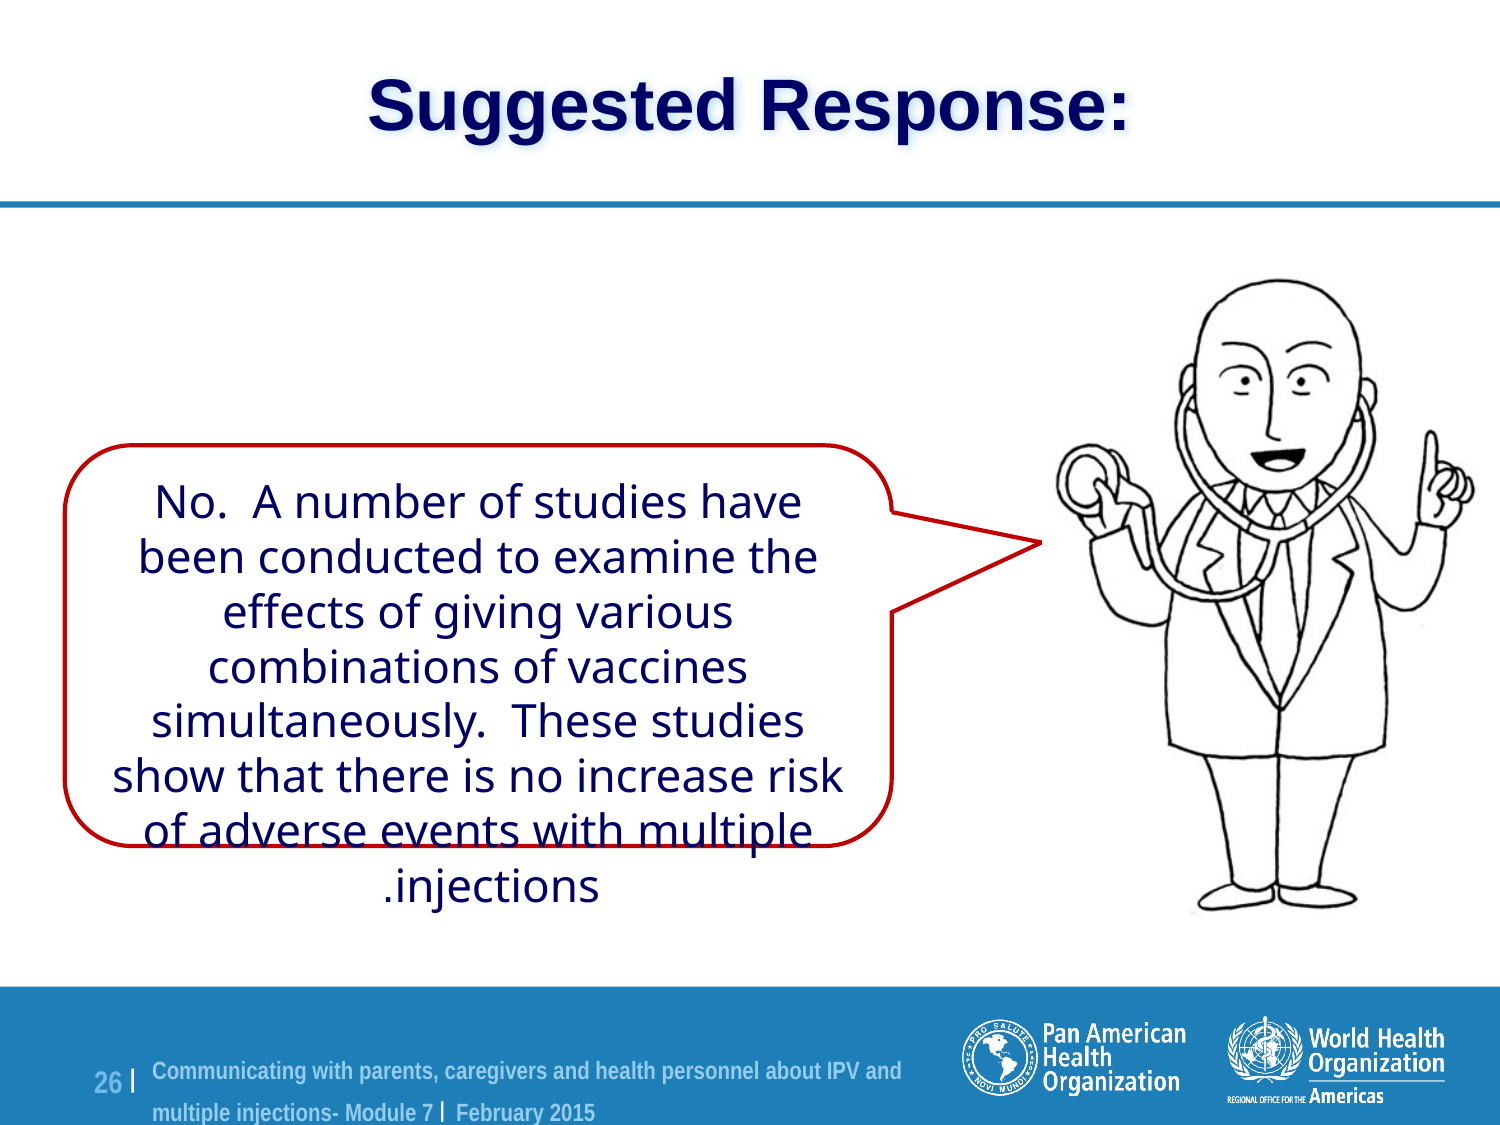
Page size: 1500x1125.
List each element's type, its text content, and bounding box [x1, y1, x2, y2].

text_box No. A number of studies have been conducted to examine the effects of giving various combinations of vaccines simultaneously. These studies show that there is no increase risk of adverse events with multiple injections. [64, 445, 1037, 847]
picture [1042, 266, 1492, 917]
text_box Suggested Response: [0, 0, 1500, 204]
picture [950, 997, 1459, 1125]
